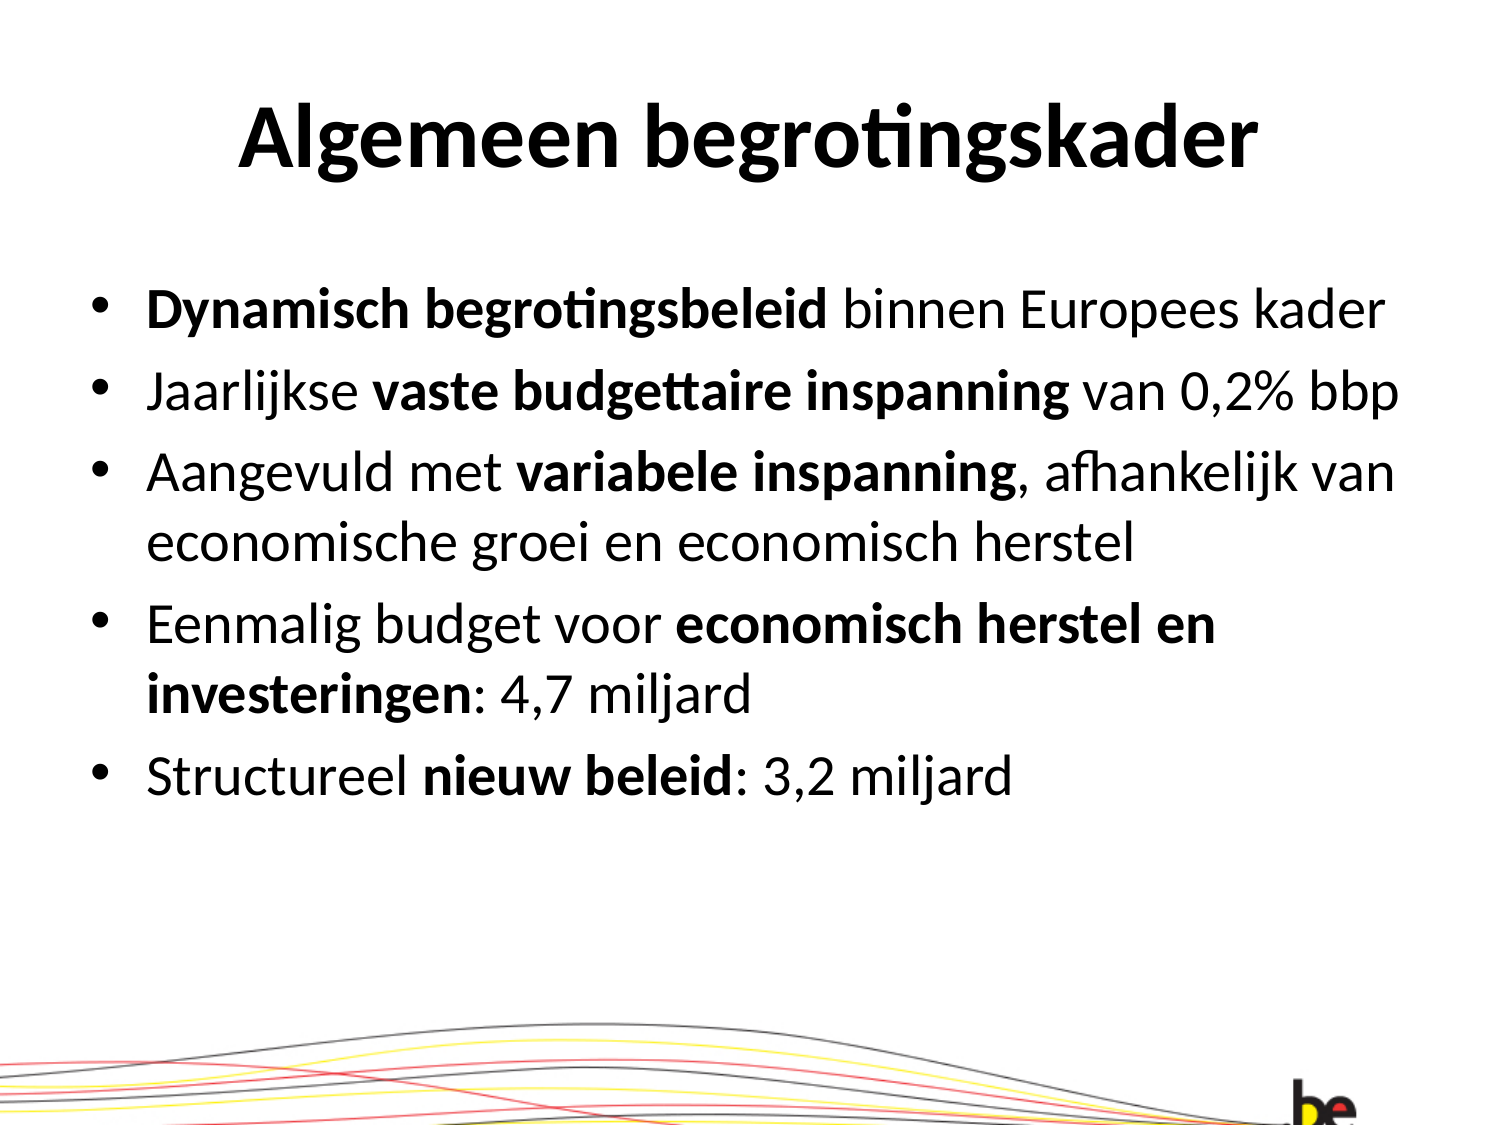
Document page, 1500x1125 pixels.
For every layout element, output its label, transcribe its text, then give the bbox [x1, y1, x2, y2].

title Algemeen begrotingskader [75, 37, 1425, 129]
picture [0, 130, 1500, 1125]
